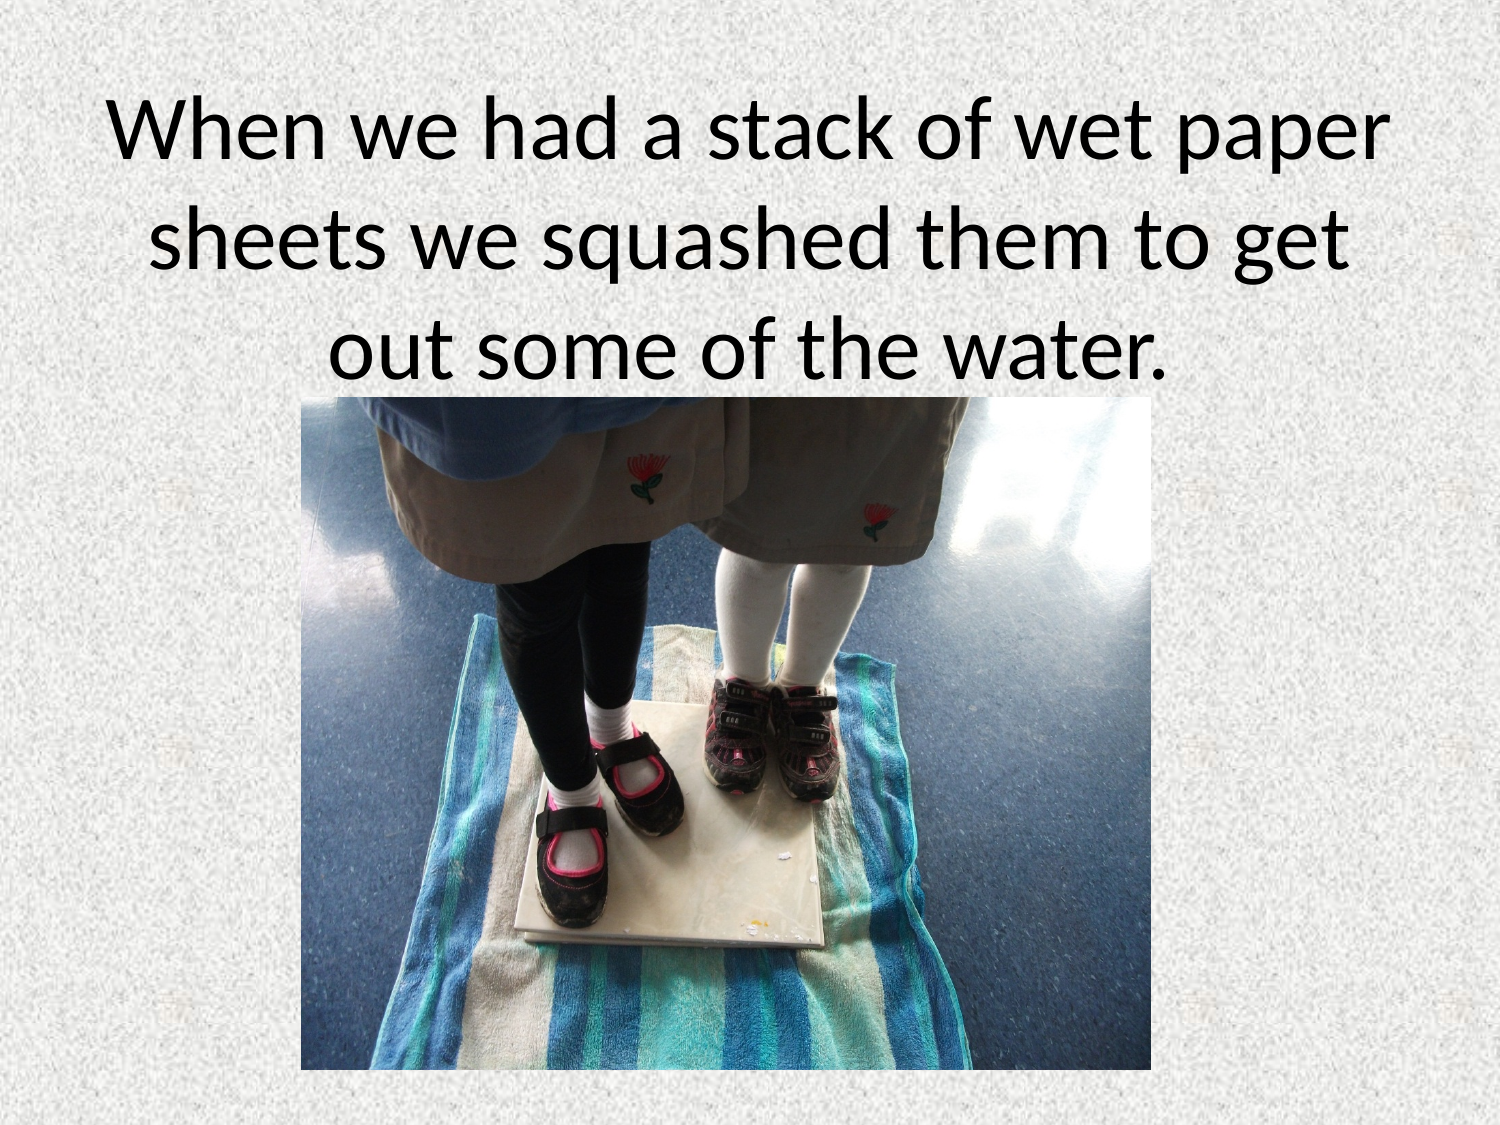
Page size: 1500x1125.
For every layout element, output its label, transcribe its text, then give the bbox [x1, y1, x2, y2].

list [300, 396, 1151, 1070]
title When we had a stack of wet paper sheets we squashed them to get out some of the water. [75, 45, 1425, 421]
picture [0, 0, 1500, 1125]
